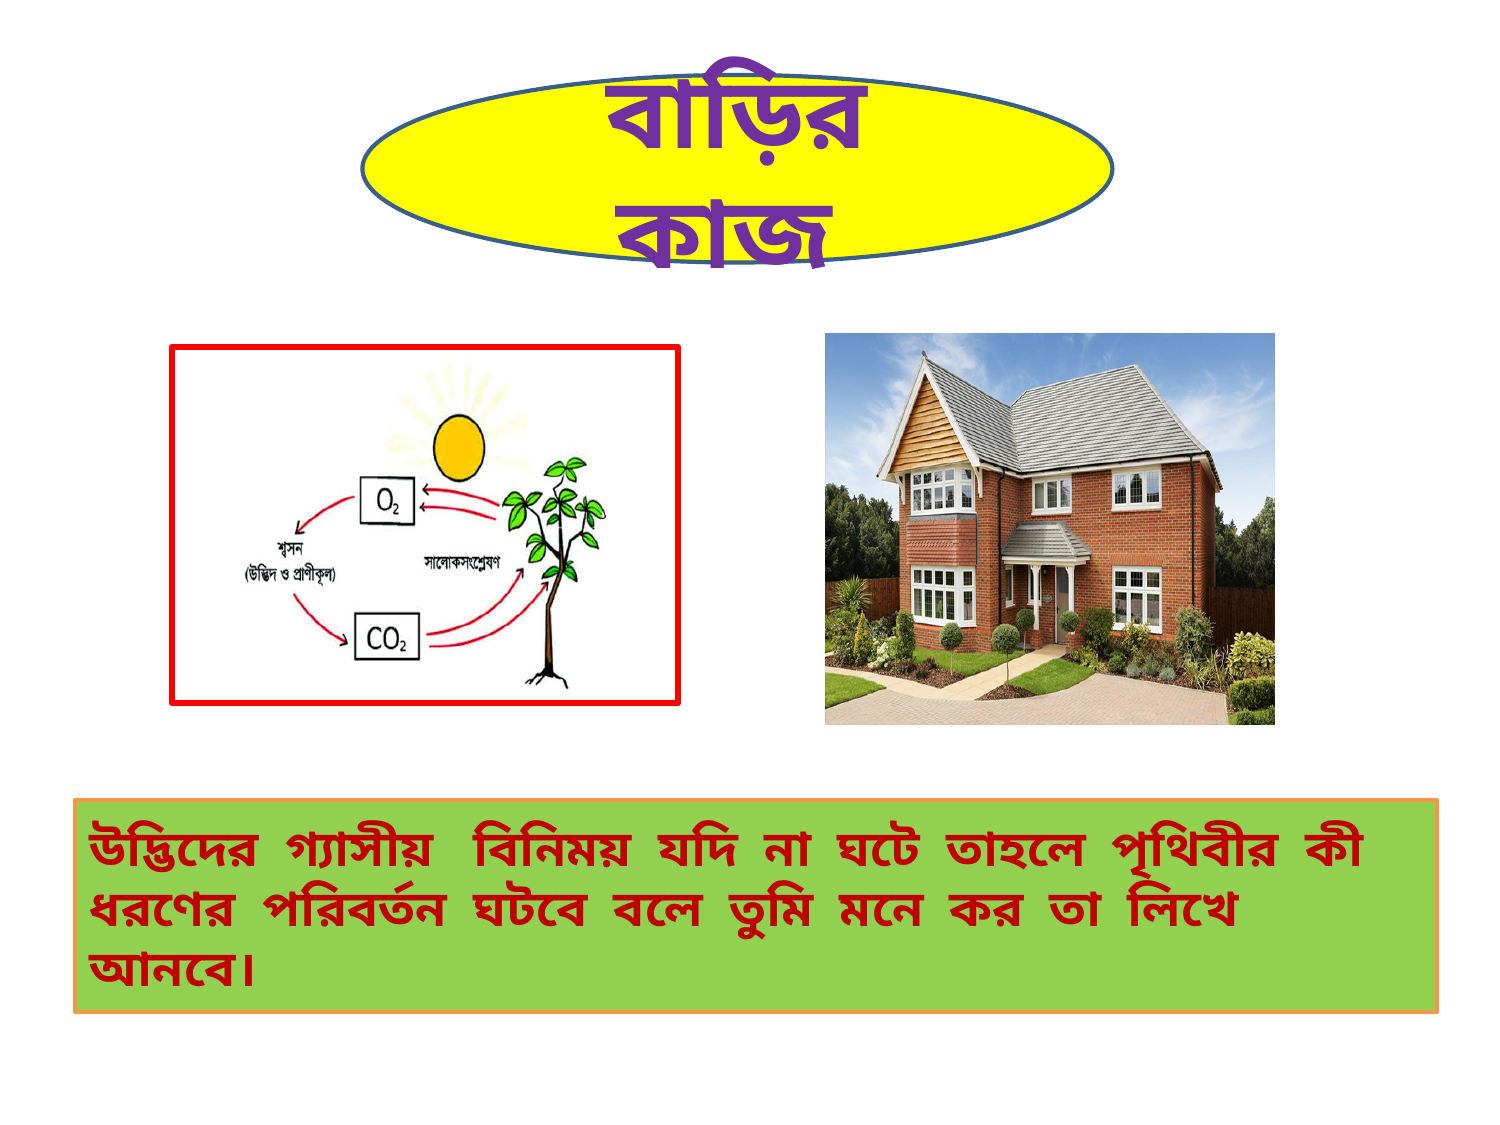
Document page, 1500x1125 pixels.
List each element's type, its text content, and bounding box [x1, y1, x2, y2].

picture [824, 332, 1276, 726]
text_box বাড়ির কাজ [360, 72, 1115, 265]
text_box উদ্ভিদের গ্যাসীয় বিনিময় যদি না ঘটে তাহলে পৃথিবীর কী ধরণের পরিবর্তন ঘটবে বলে তুমি মনে কর তা লিখে আনবে। [73, 798, 1439, 1014]
picture [174, 349, 676, 701]
